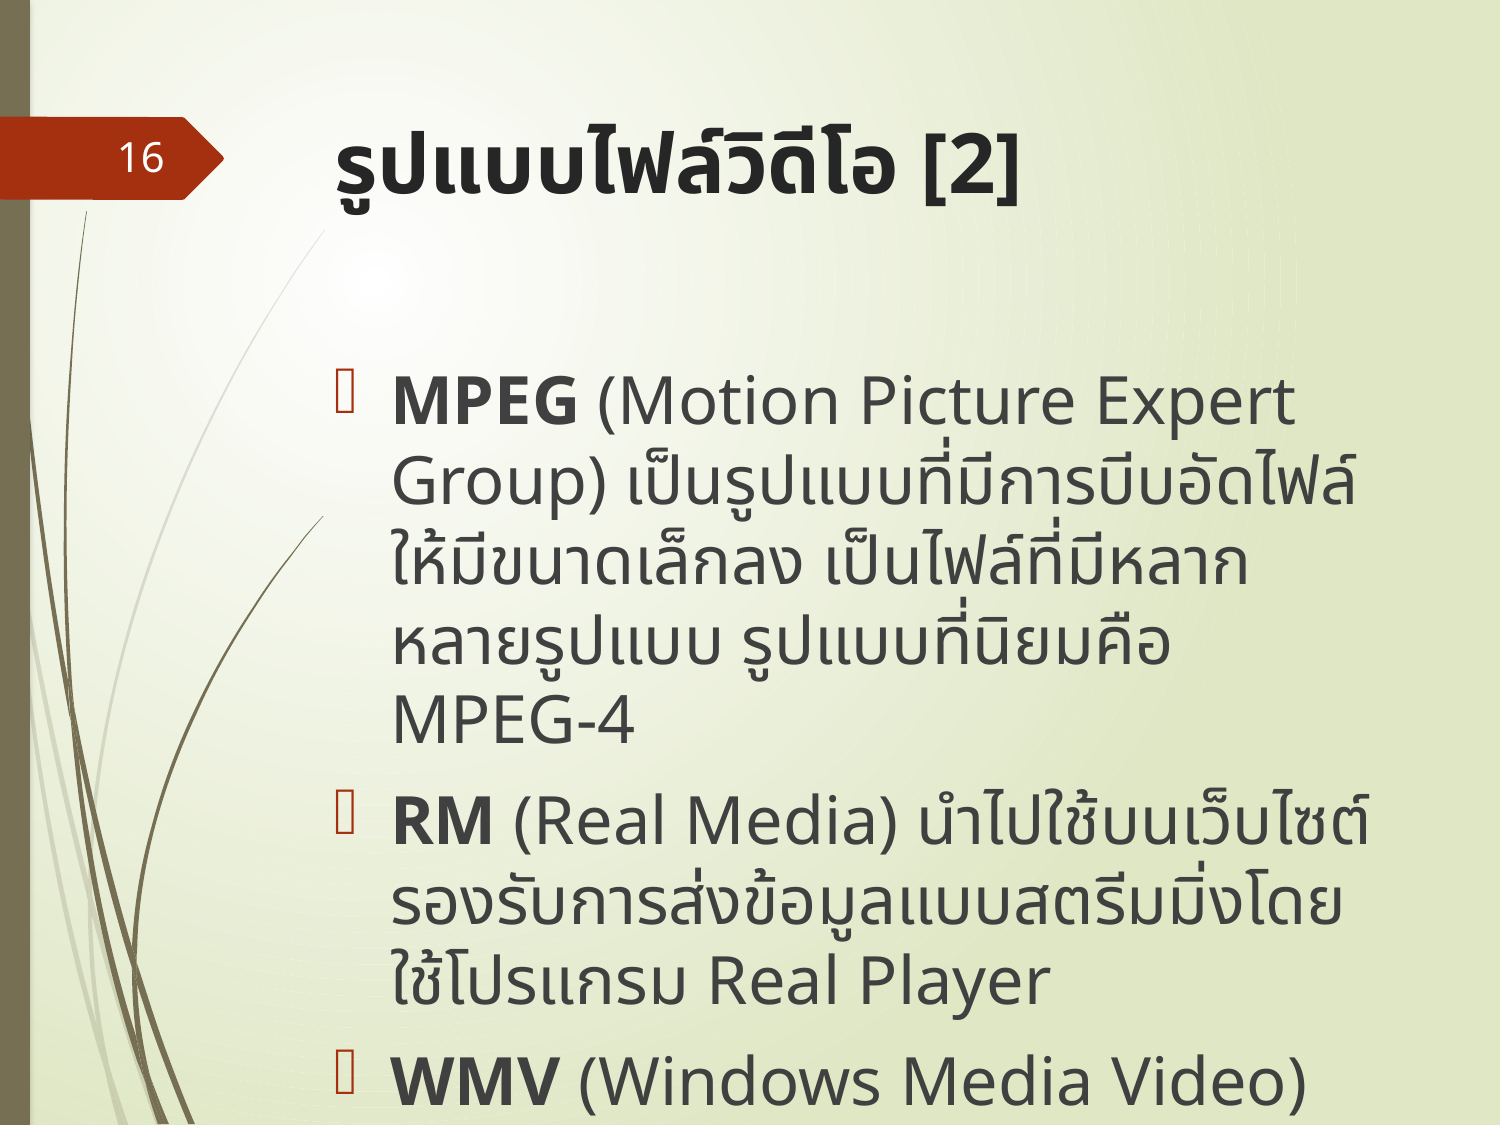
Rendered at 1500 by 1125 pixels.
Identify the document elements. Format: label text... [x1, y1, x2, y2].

list MPEG (Motion Picture Expert Group) เป็นรูปแบบที่มีการบีบอัดไฟล์ให้มีขนาดเล็กลง เป็นไฟล์ที่มีหลากหลายรูปแบบ รูปแบบที่นิยมคือ MPEG-4 RM (Real Media) นำไปใช้บนเว็บไซต์ รองรับการส่งข้อมูลแบบสตรีมมิ่งโดยใช้โปรแกรม Real Player WMV (Windows Media Video) พัฒนาโดย Microsoft เป็นรูปแบบมาตรฐานในโปรแกรมต่างๆของ Microsoft [318, 350, 1400, 970]
title รูปแบบไฟล์วิดีโอ [2] [319, 102, 1400, 313]
slide_number 16 [83, 129, 180, 190]
